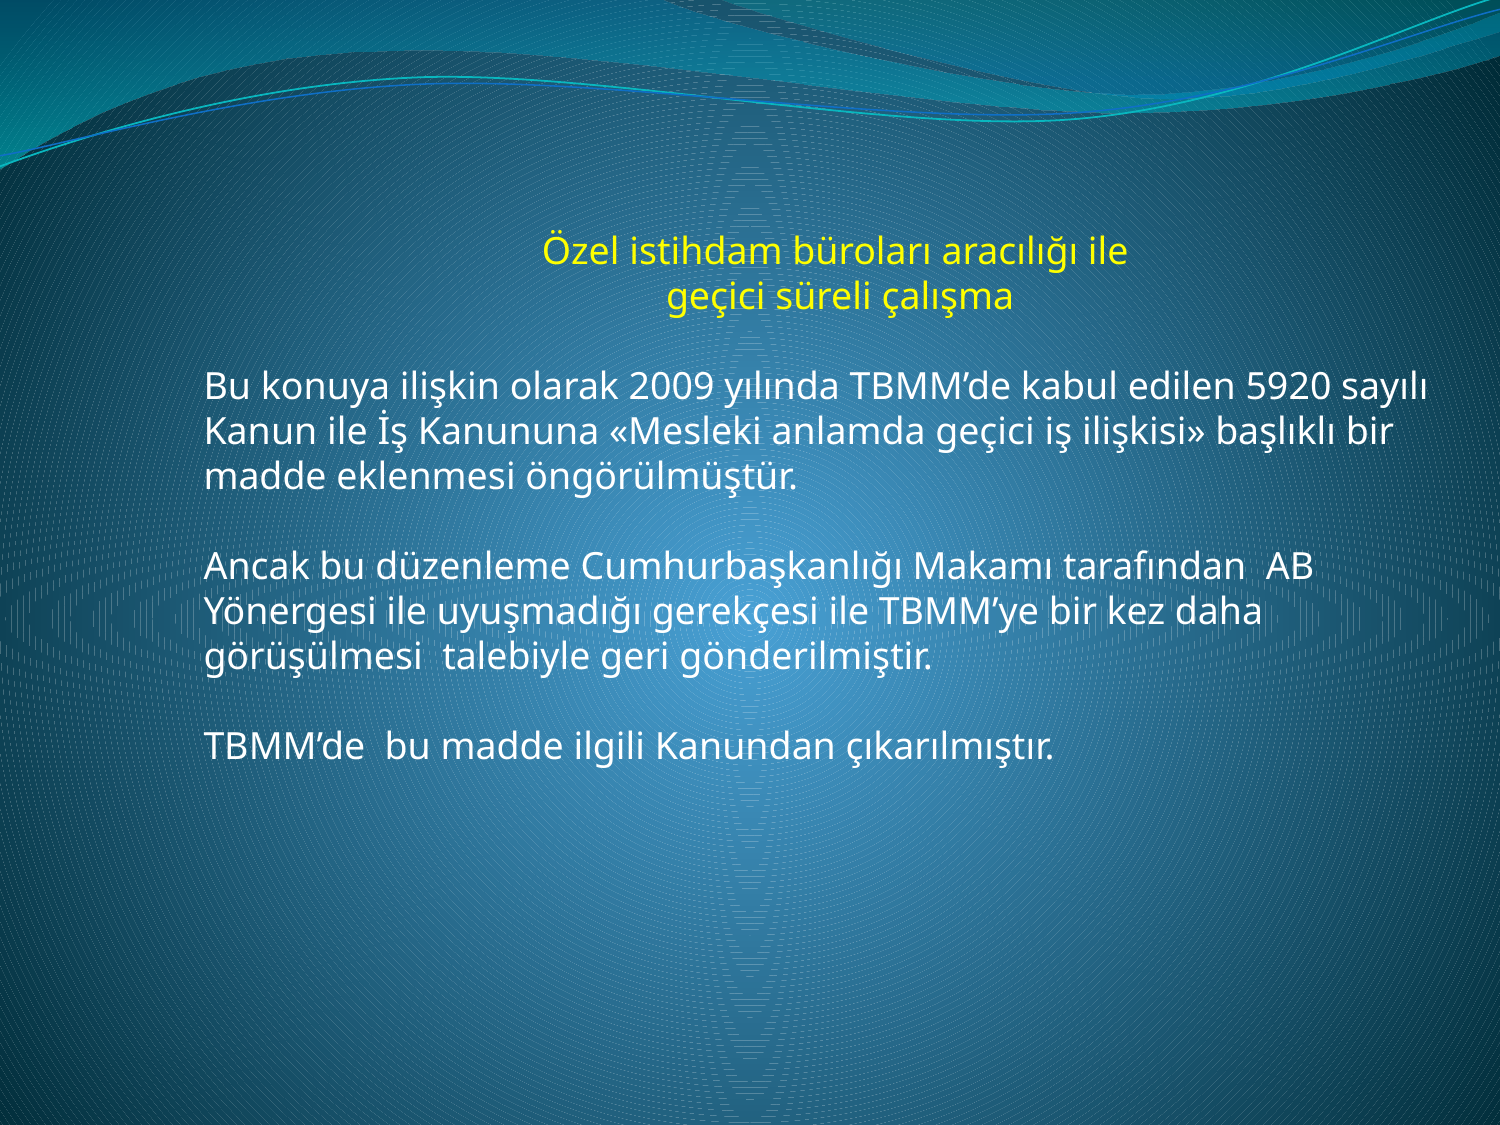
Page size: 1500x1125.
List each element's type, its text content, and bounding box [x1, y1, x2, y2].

text_box Özel istihdam büroları aracılığı ile geçici süreli çalışma Bu konuya ilişkin olarak 2009 yılında TBMM’de kabul edilen 5920 sayılı Kanun ile İş Kanununa «Mesleki anlamda geçici iş ilişkisi» başlıklı bir madde eklenmesi öngörülmüştür. Ancak bu düzenleme Cumhurbaşkanlığı Makamı tarafından AB Yönergesi ile uyuşmadığı gerekçesi ile TBMM’ye bir kez daha görüşülmesi talebiyle geri gönderilmiştir. TBMM’de bu madde ilgili Kanundan çıkarılmıştır. [188, 219, 1483, 775]
